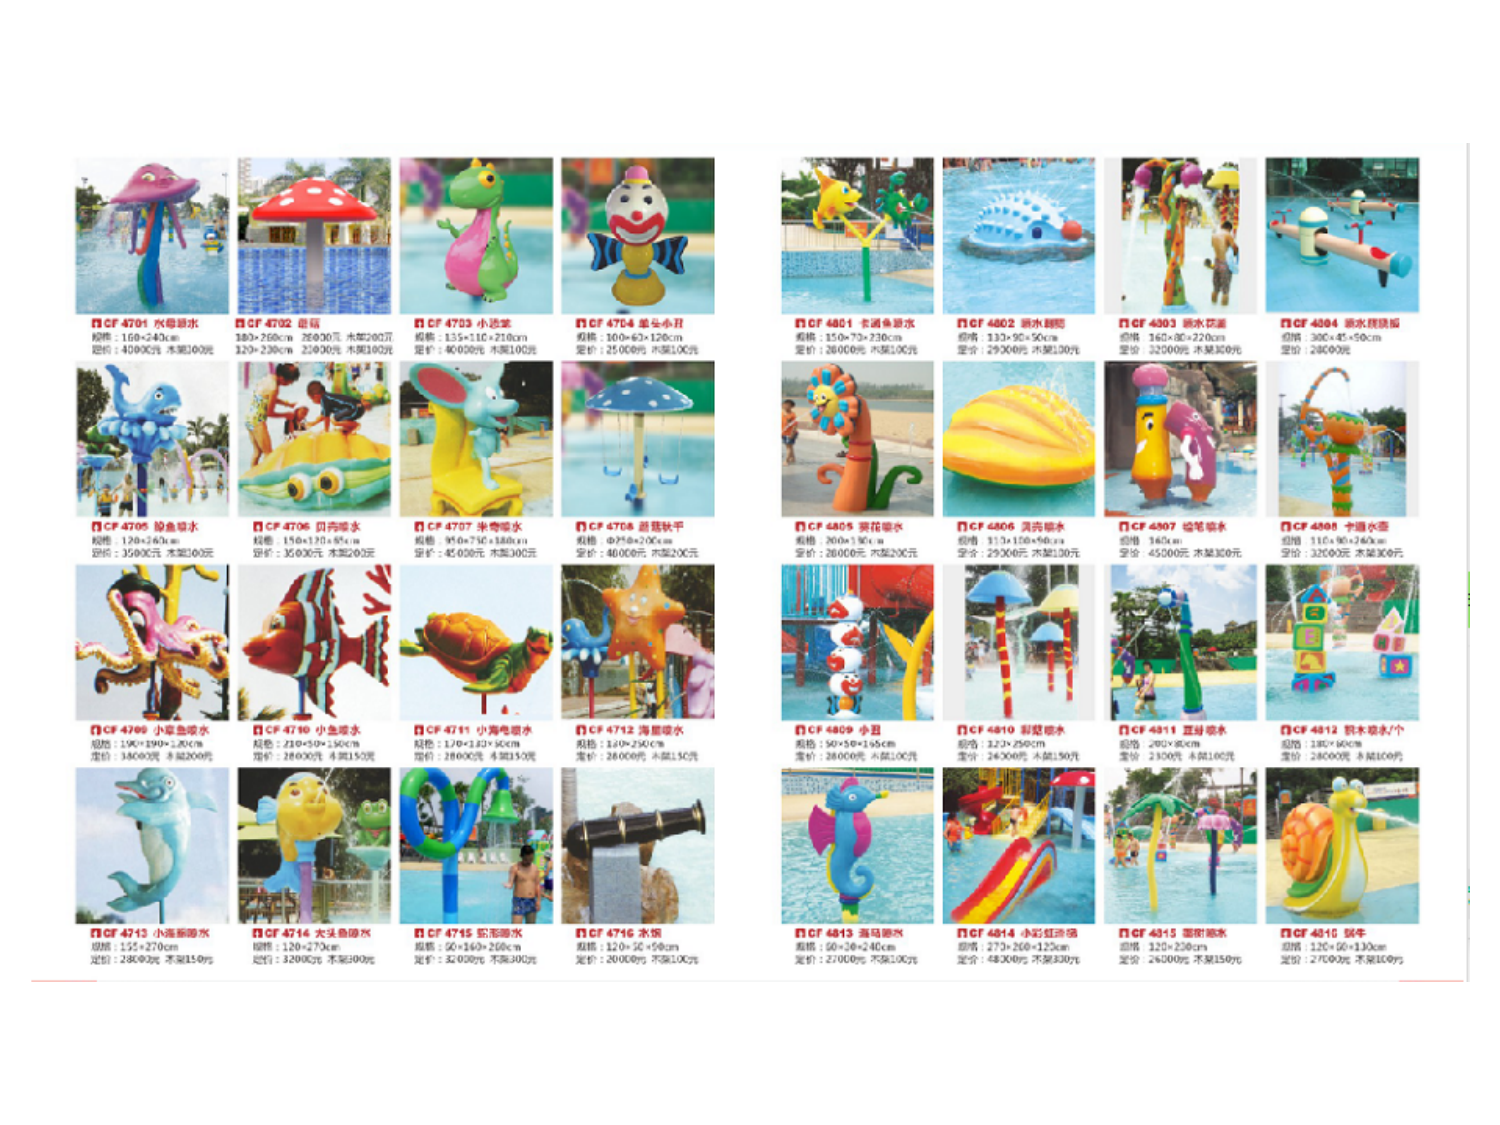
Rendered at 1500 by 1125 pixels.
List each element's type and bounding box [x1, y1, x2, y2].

picture [30, 143, 1470, 982]
